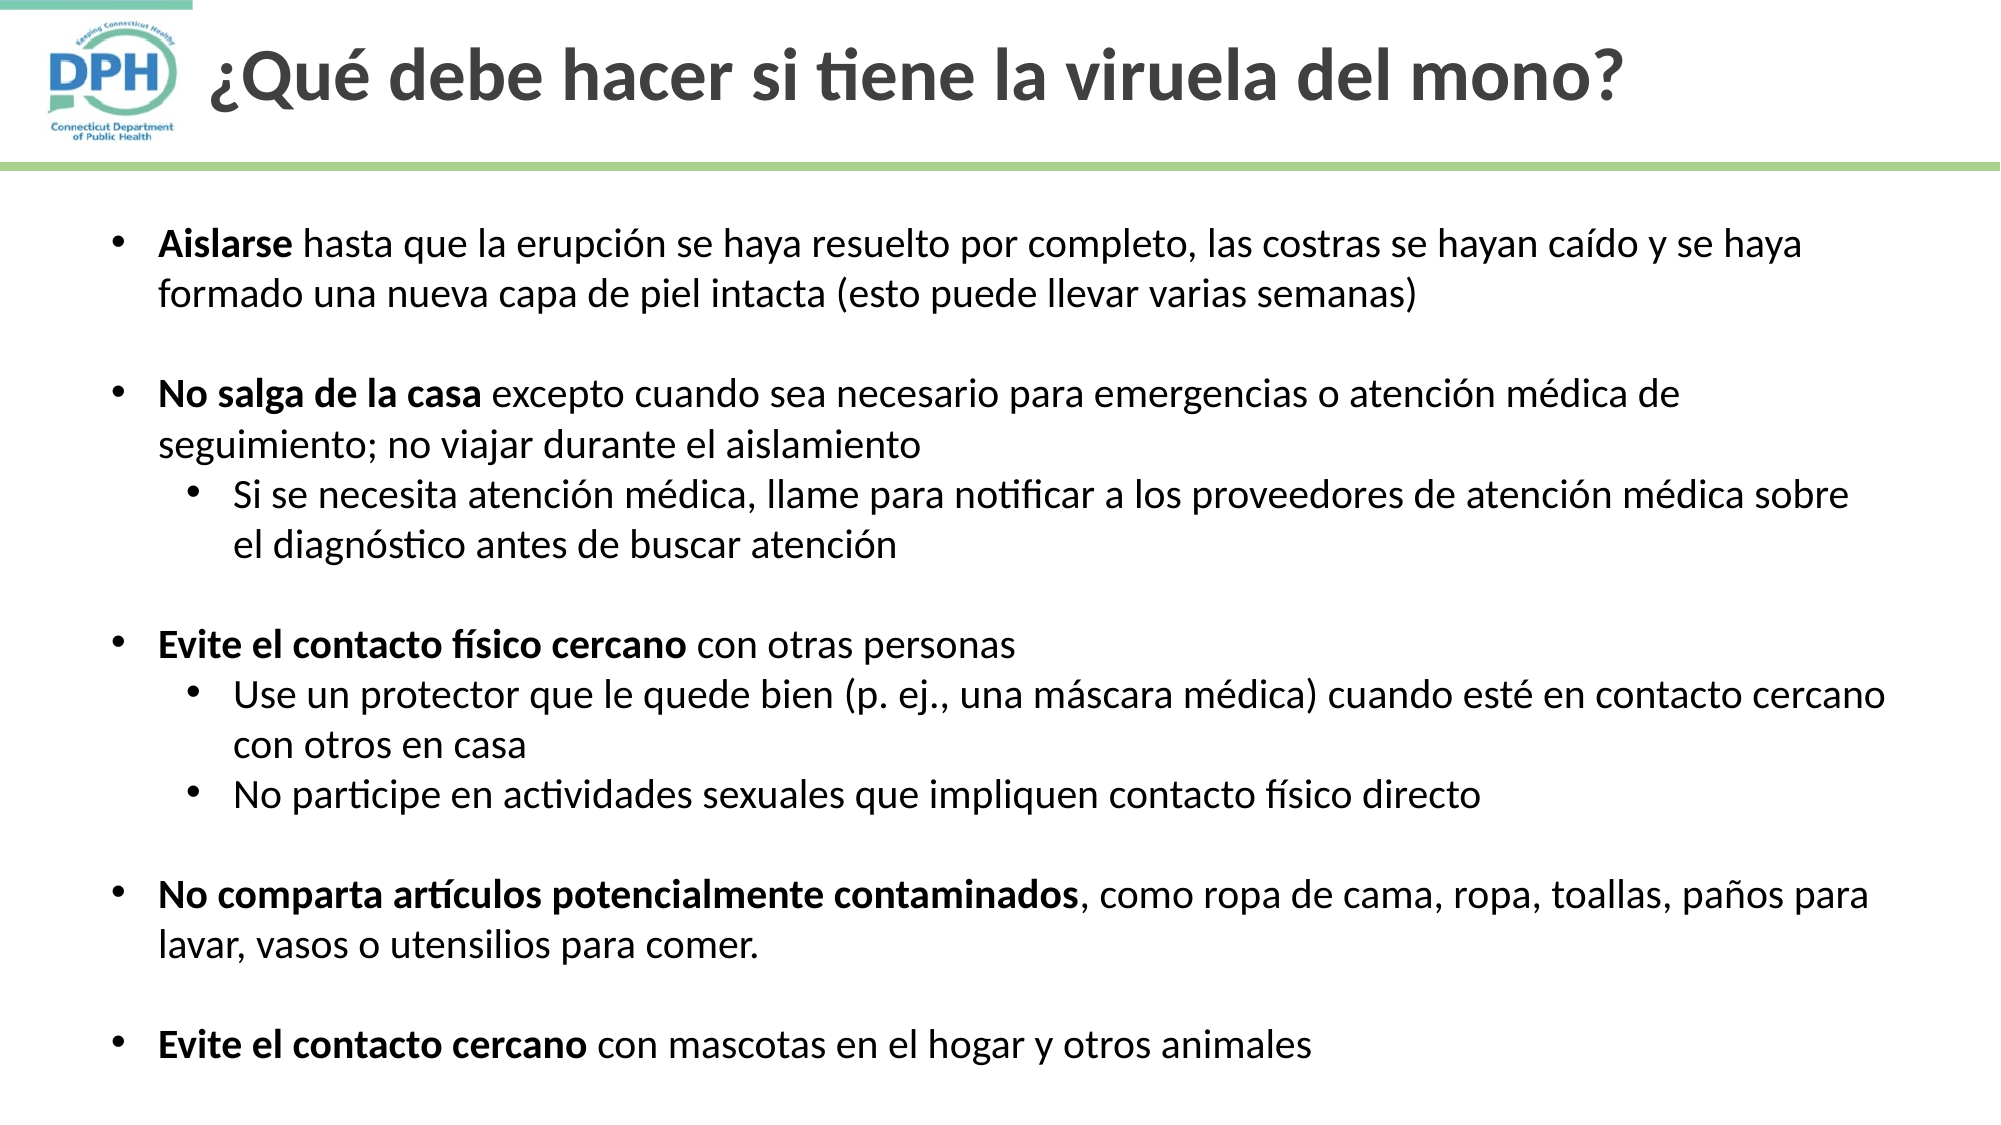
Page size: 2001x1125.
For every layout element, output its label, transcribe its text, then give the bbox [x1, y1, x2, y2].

text_box ¿Qué debe hacer si tiene la viruela del mono? [193, 18, 2000, 124]
picture [0, 0, 193, 143]
text_box Aislarse hasta que la erupción se haya resuelto por completo, las costras se hayan caído y se haya formado una nueva capa de piel intacta (esto puede llevar varias semanas) No salga de la casa excepto cuando sea necesario para emergencias o atención médica de seguimiento; no viajar durante el aislamiento Si se necesita atención médica, llame para notificar a los proveedores de atención médica sobre el diagnóstico antes de buscar atención Evite el contacto físico cercano con otras personas Use un protector que le quede bien (p. ej., una máscara médica) cuando esté en contacto cercano con otros en casa No participe en actividades sexuales que impliquen contacto físico directo No comparta artículos potencialmente contaminados, como ropa de cama, ropa, toallas, paños para lavar, vasos o utensilios para comer. Evite el contacto cercano con mascotas en el hogar y otros animales [96, 208, 1904, 1074]
